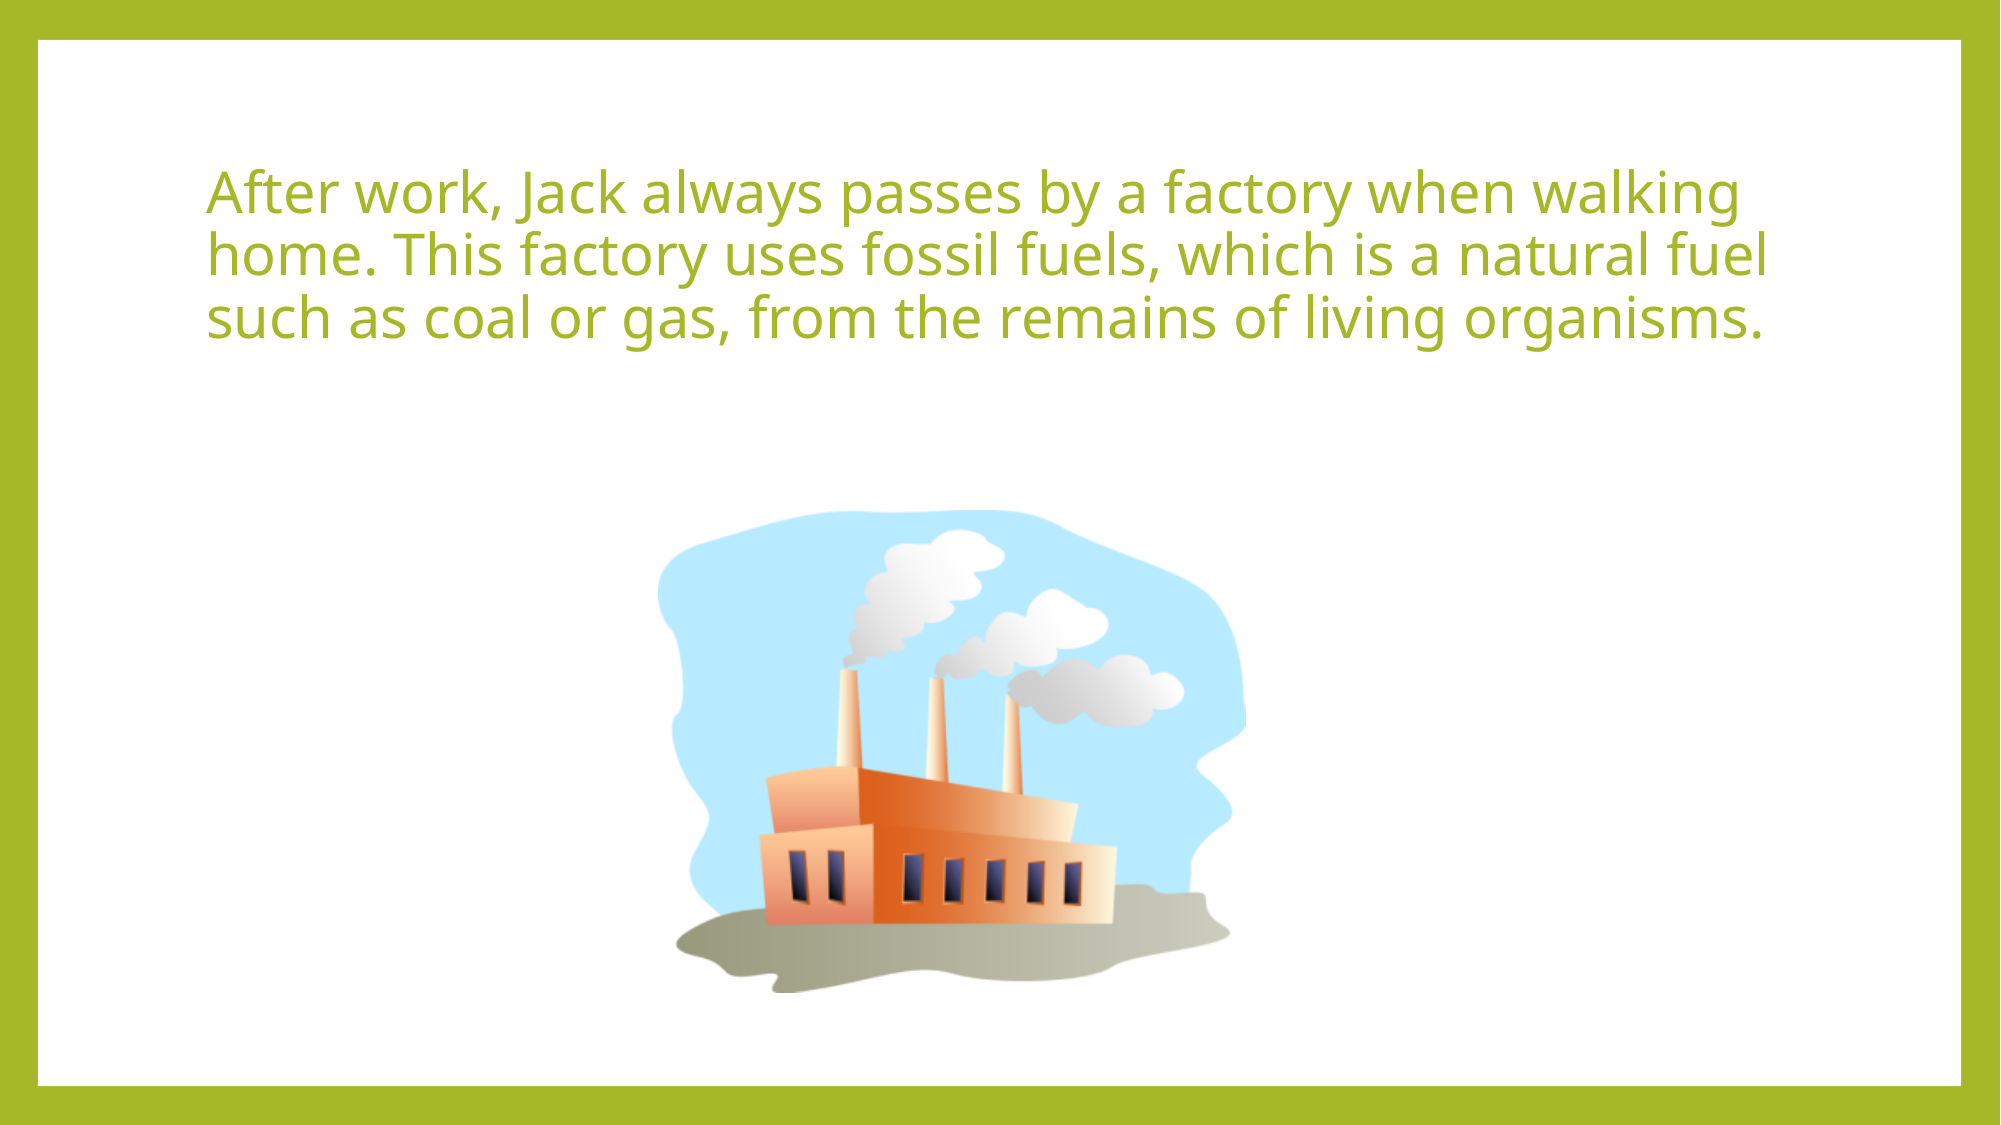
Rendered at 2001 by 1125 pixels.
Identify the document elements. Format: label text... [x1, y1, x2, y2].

picture [658, 509, 1246, 994]
title After work, Jack always passes by a factory when walking home. This factory uses fossil fuels, which is a natural fuel such as coal or gas, from the remains of living organisms. [191, 145, 1812, 369]
